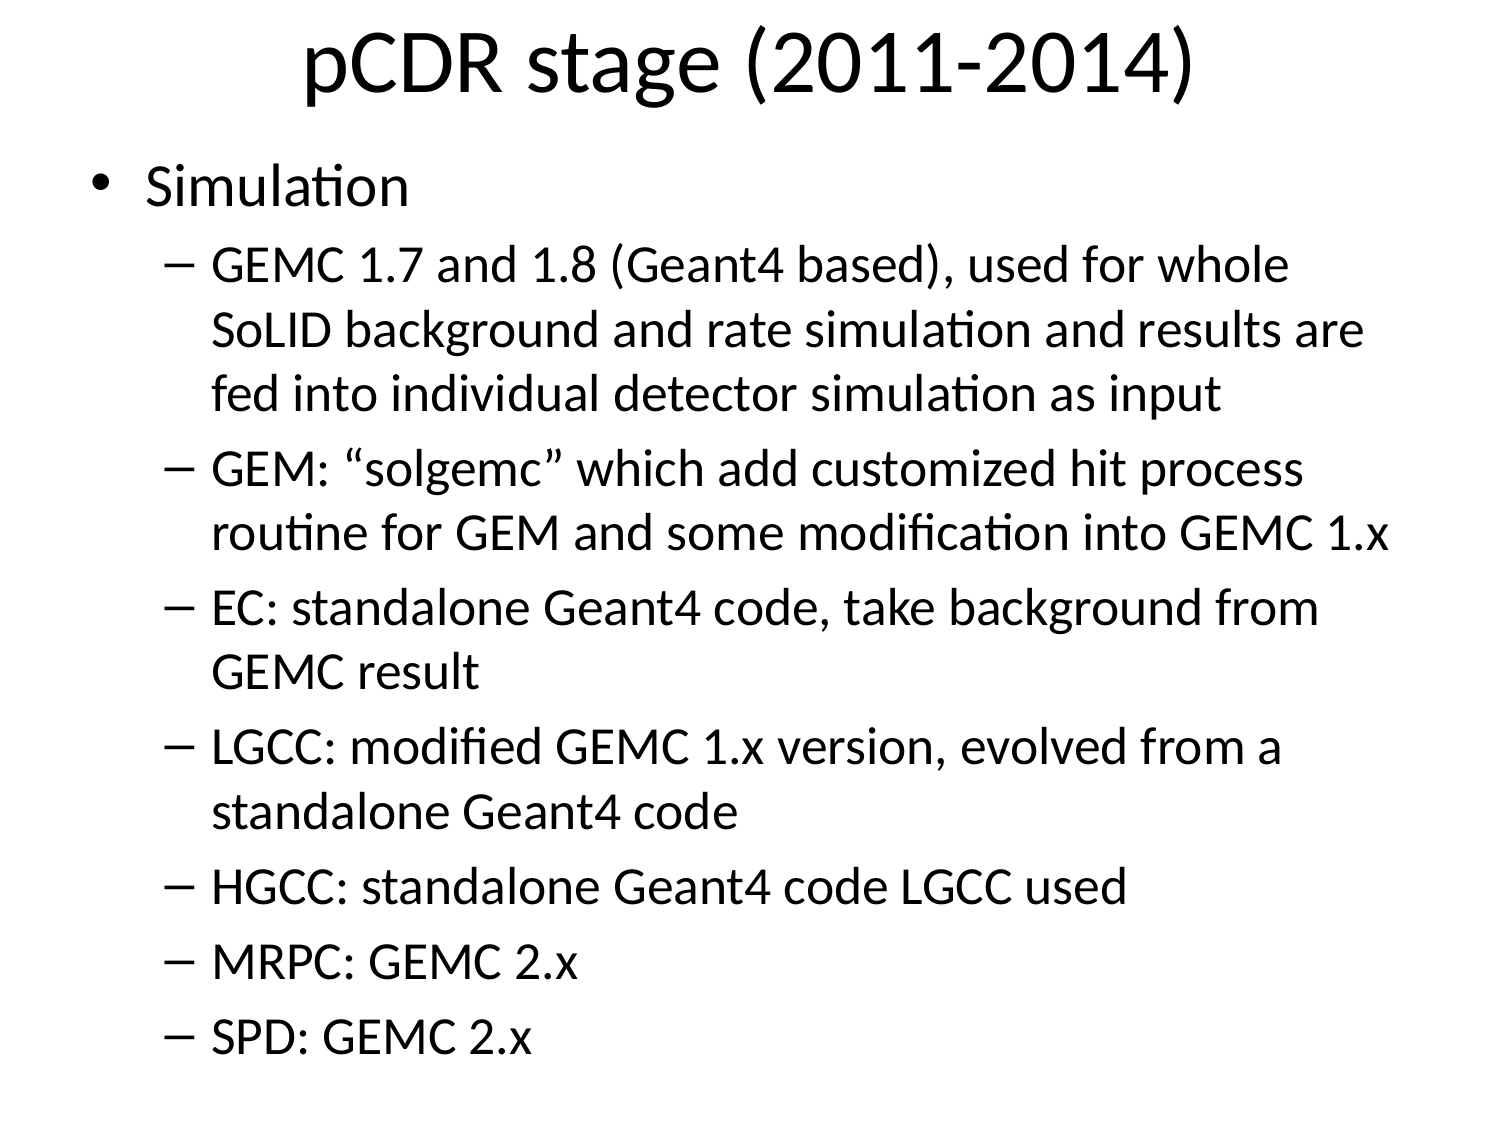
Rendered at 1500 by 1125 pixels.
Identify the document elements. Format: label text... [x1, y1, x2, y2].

list Simulation GEMC 1.7 and 1.8 (Geant4 based), used for whole SoLID background and rate simulation and results are fed into individual detector simulation as input GEM: “solgemc” which add customized hit process routine for GEM and some modification into GEMC 1.x EC: standalone Geant4 code, take background from GEMC result LGCC: modified GEMC 1.x version, evolved from a standalone Geant4 code HGCC: standalone Geant4 code LGCC used MRPC: GEMC 2.x SPD: GEMC 2.x [75, 137, 1425, 1088]
title pCDR stage (2011-2014) [75, 0, 1425, 137]
